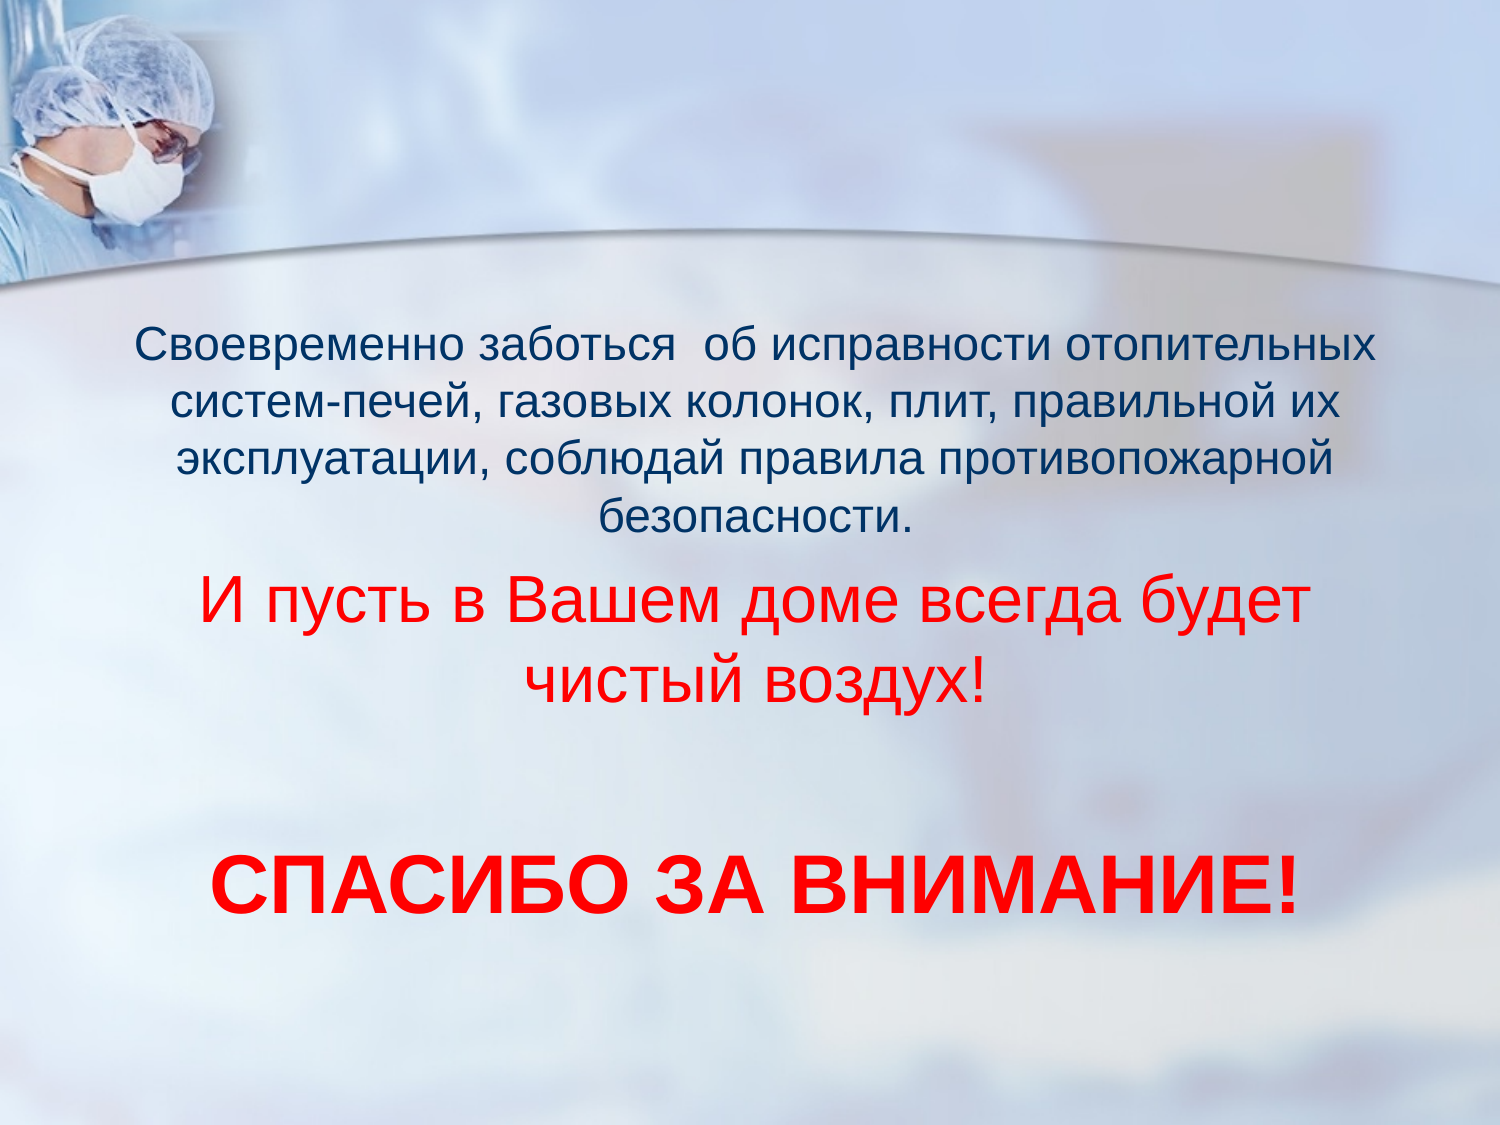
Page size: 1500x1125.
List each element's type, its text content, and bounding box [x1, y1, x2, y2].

title Спасибо за внимание! [118, 724, 1394, 947]
list Своевременно заботься об исправности отопительных систем-печей, газовых колонок, плит, правильной их эксплуатации, соблюдай правила противопожарной безопасности. И пусть в Вашем доме всегда будет чистый воздух! [118, 266, 1394, 724]
picture [0, 0, 1500, 1125]
